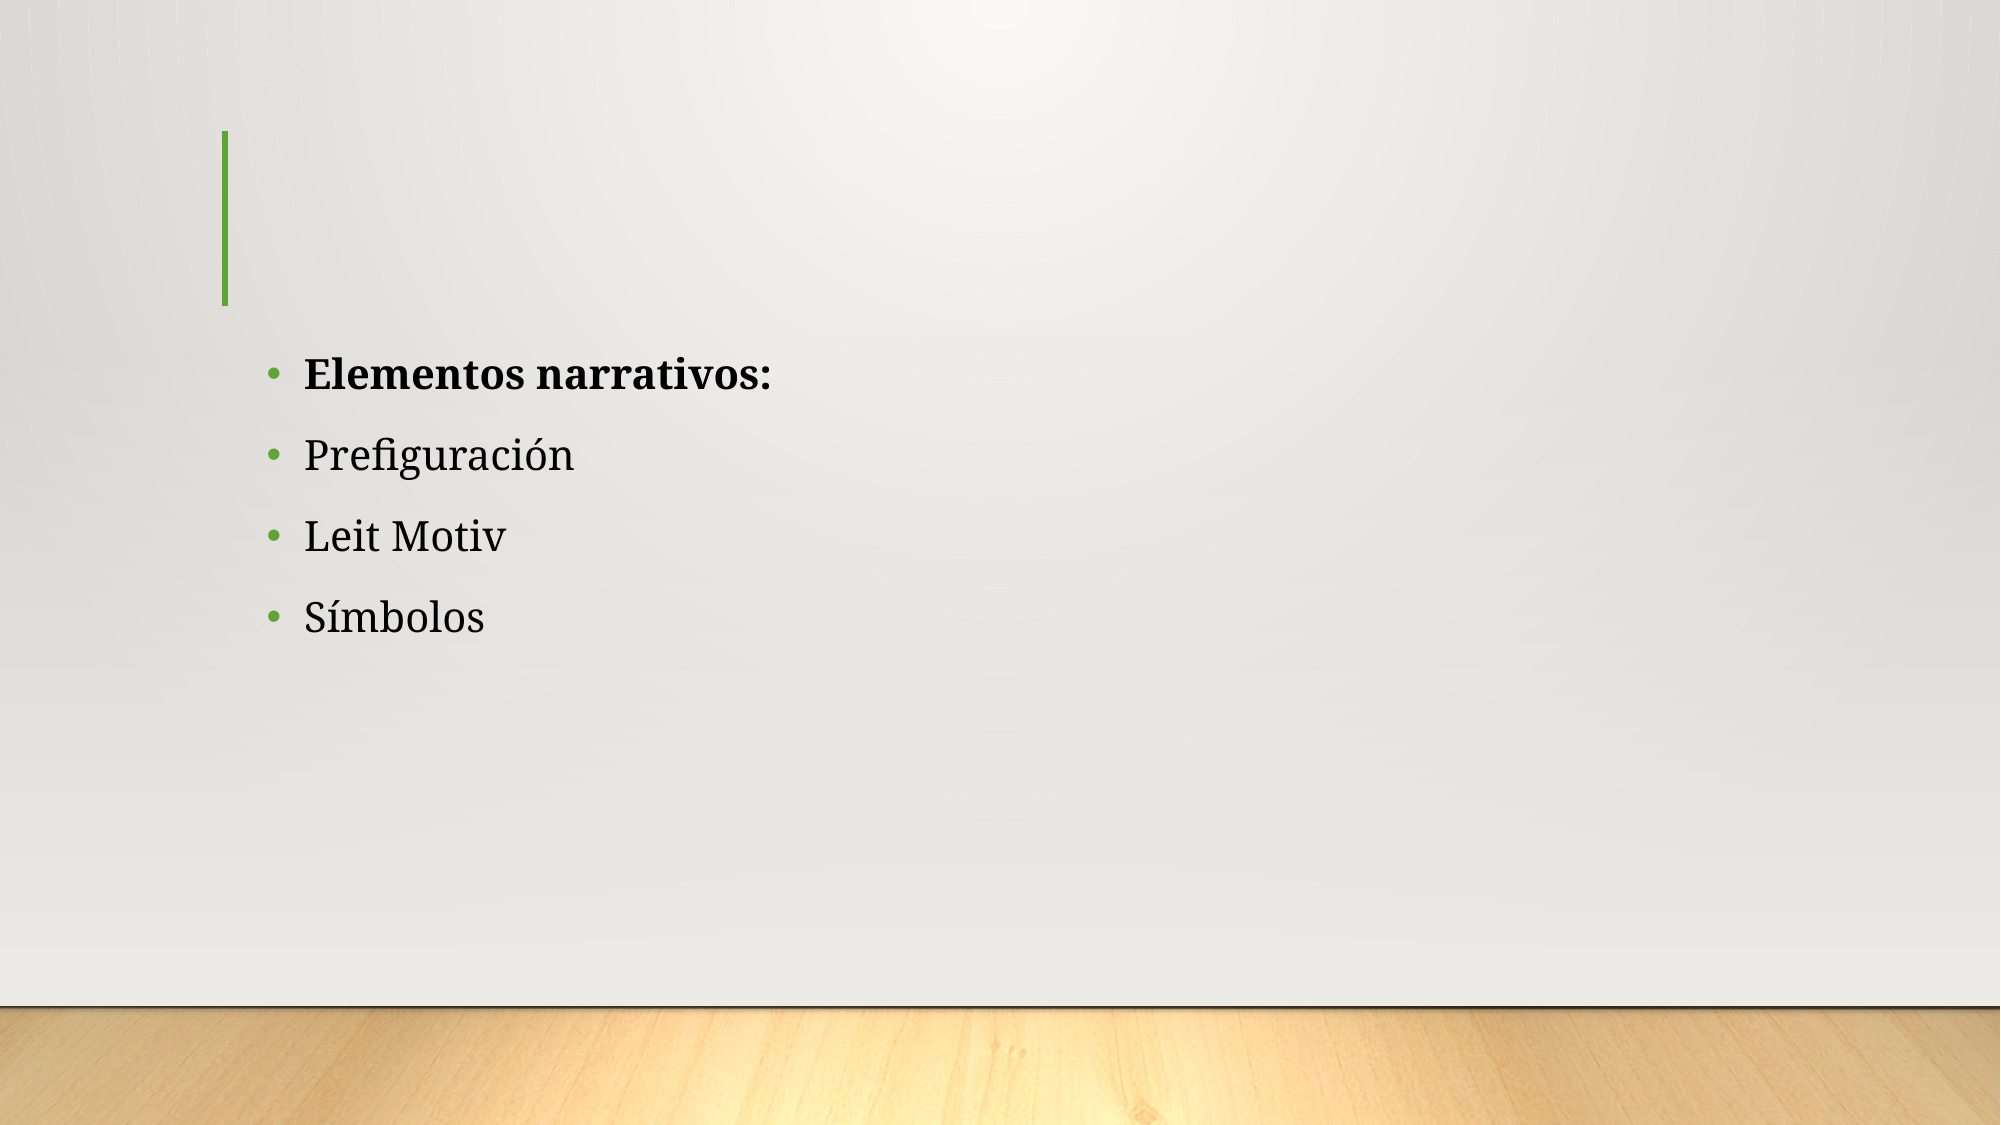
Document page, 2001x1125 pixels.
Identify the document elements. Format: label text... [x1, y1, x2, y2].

list Elementos narrativos: Prefiguración Leit Motiv Símbolos [251, 330, 1814, 897]
picture [0, 1006, 2000, 1125]
